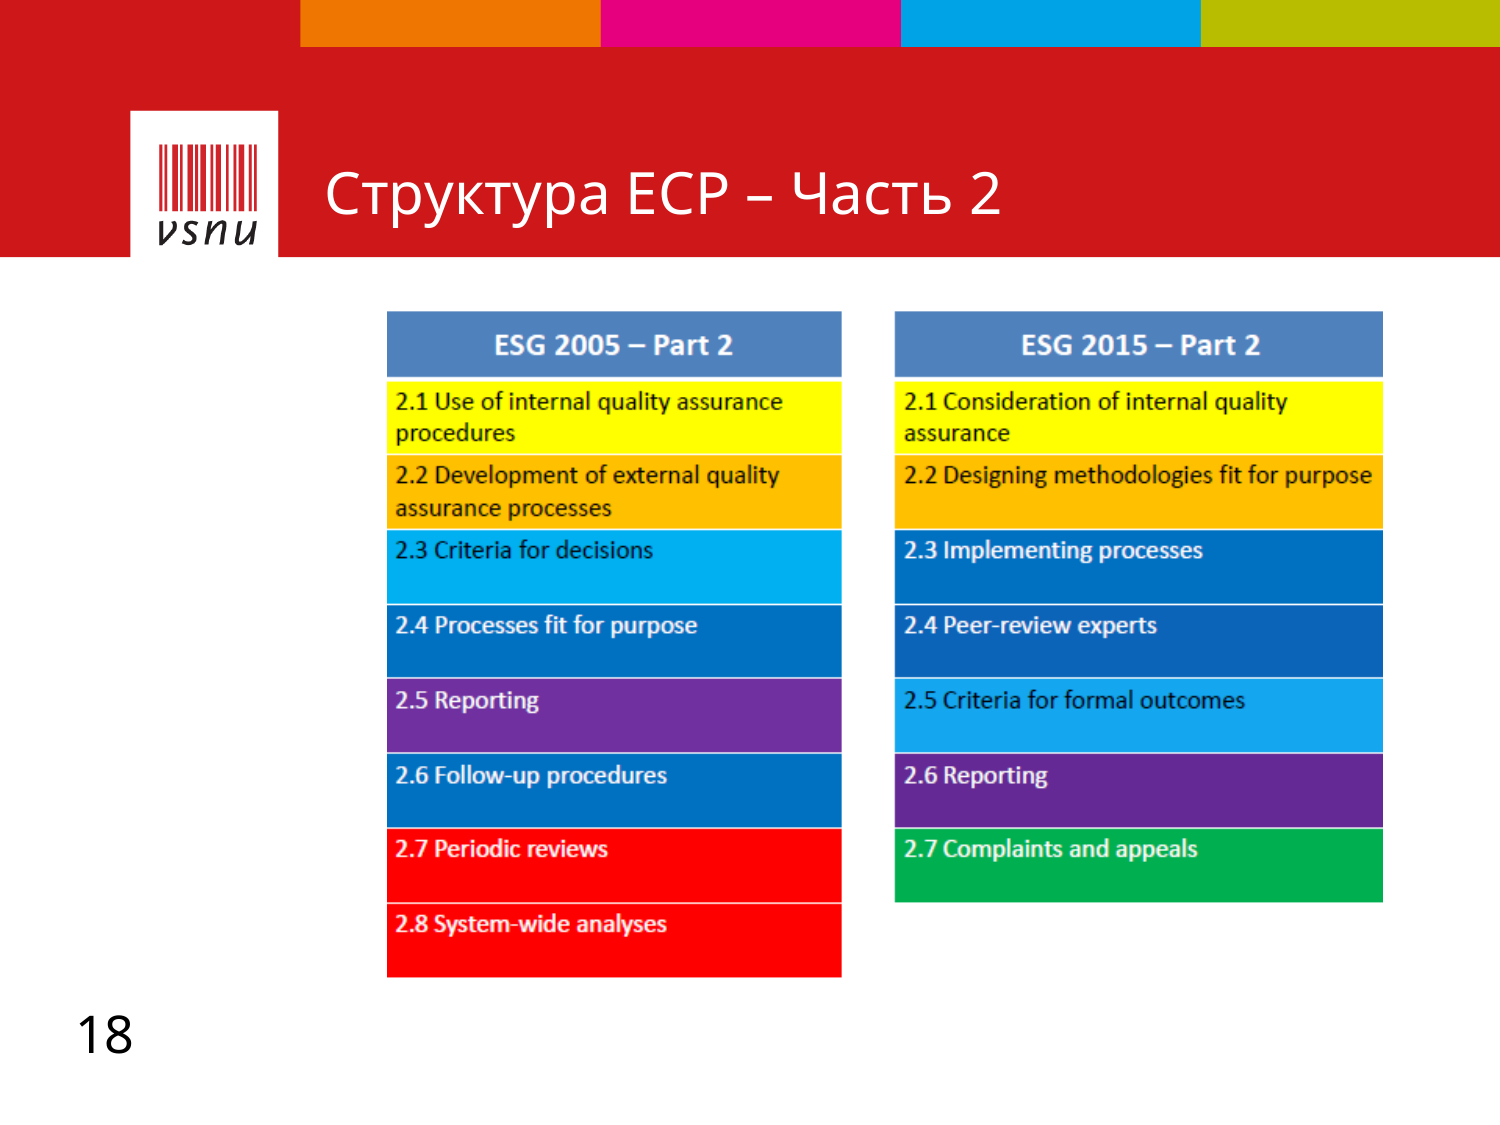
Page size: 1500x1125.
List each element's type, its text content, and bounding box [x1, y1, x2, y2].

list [387, 310, 1384, 1060]
picture [0, 0, 1500, 1125]
title Структура ЕСР – Часть 2 [324, 50, 1447, 227]
slide_number 18 [75, 1012, 200, 1073]
